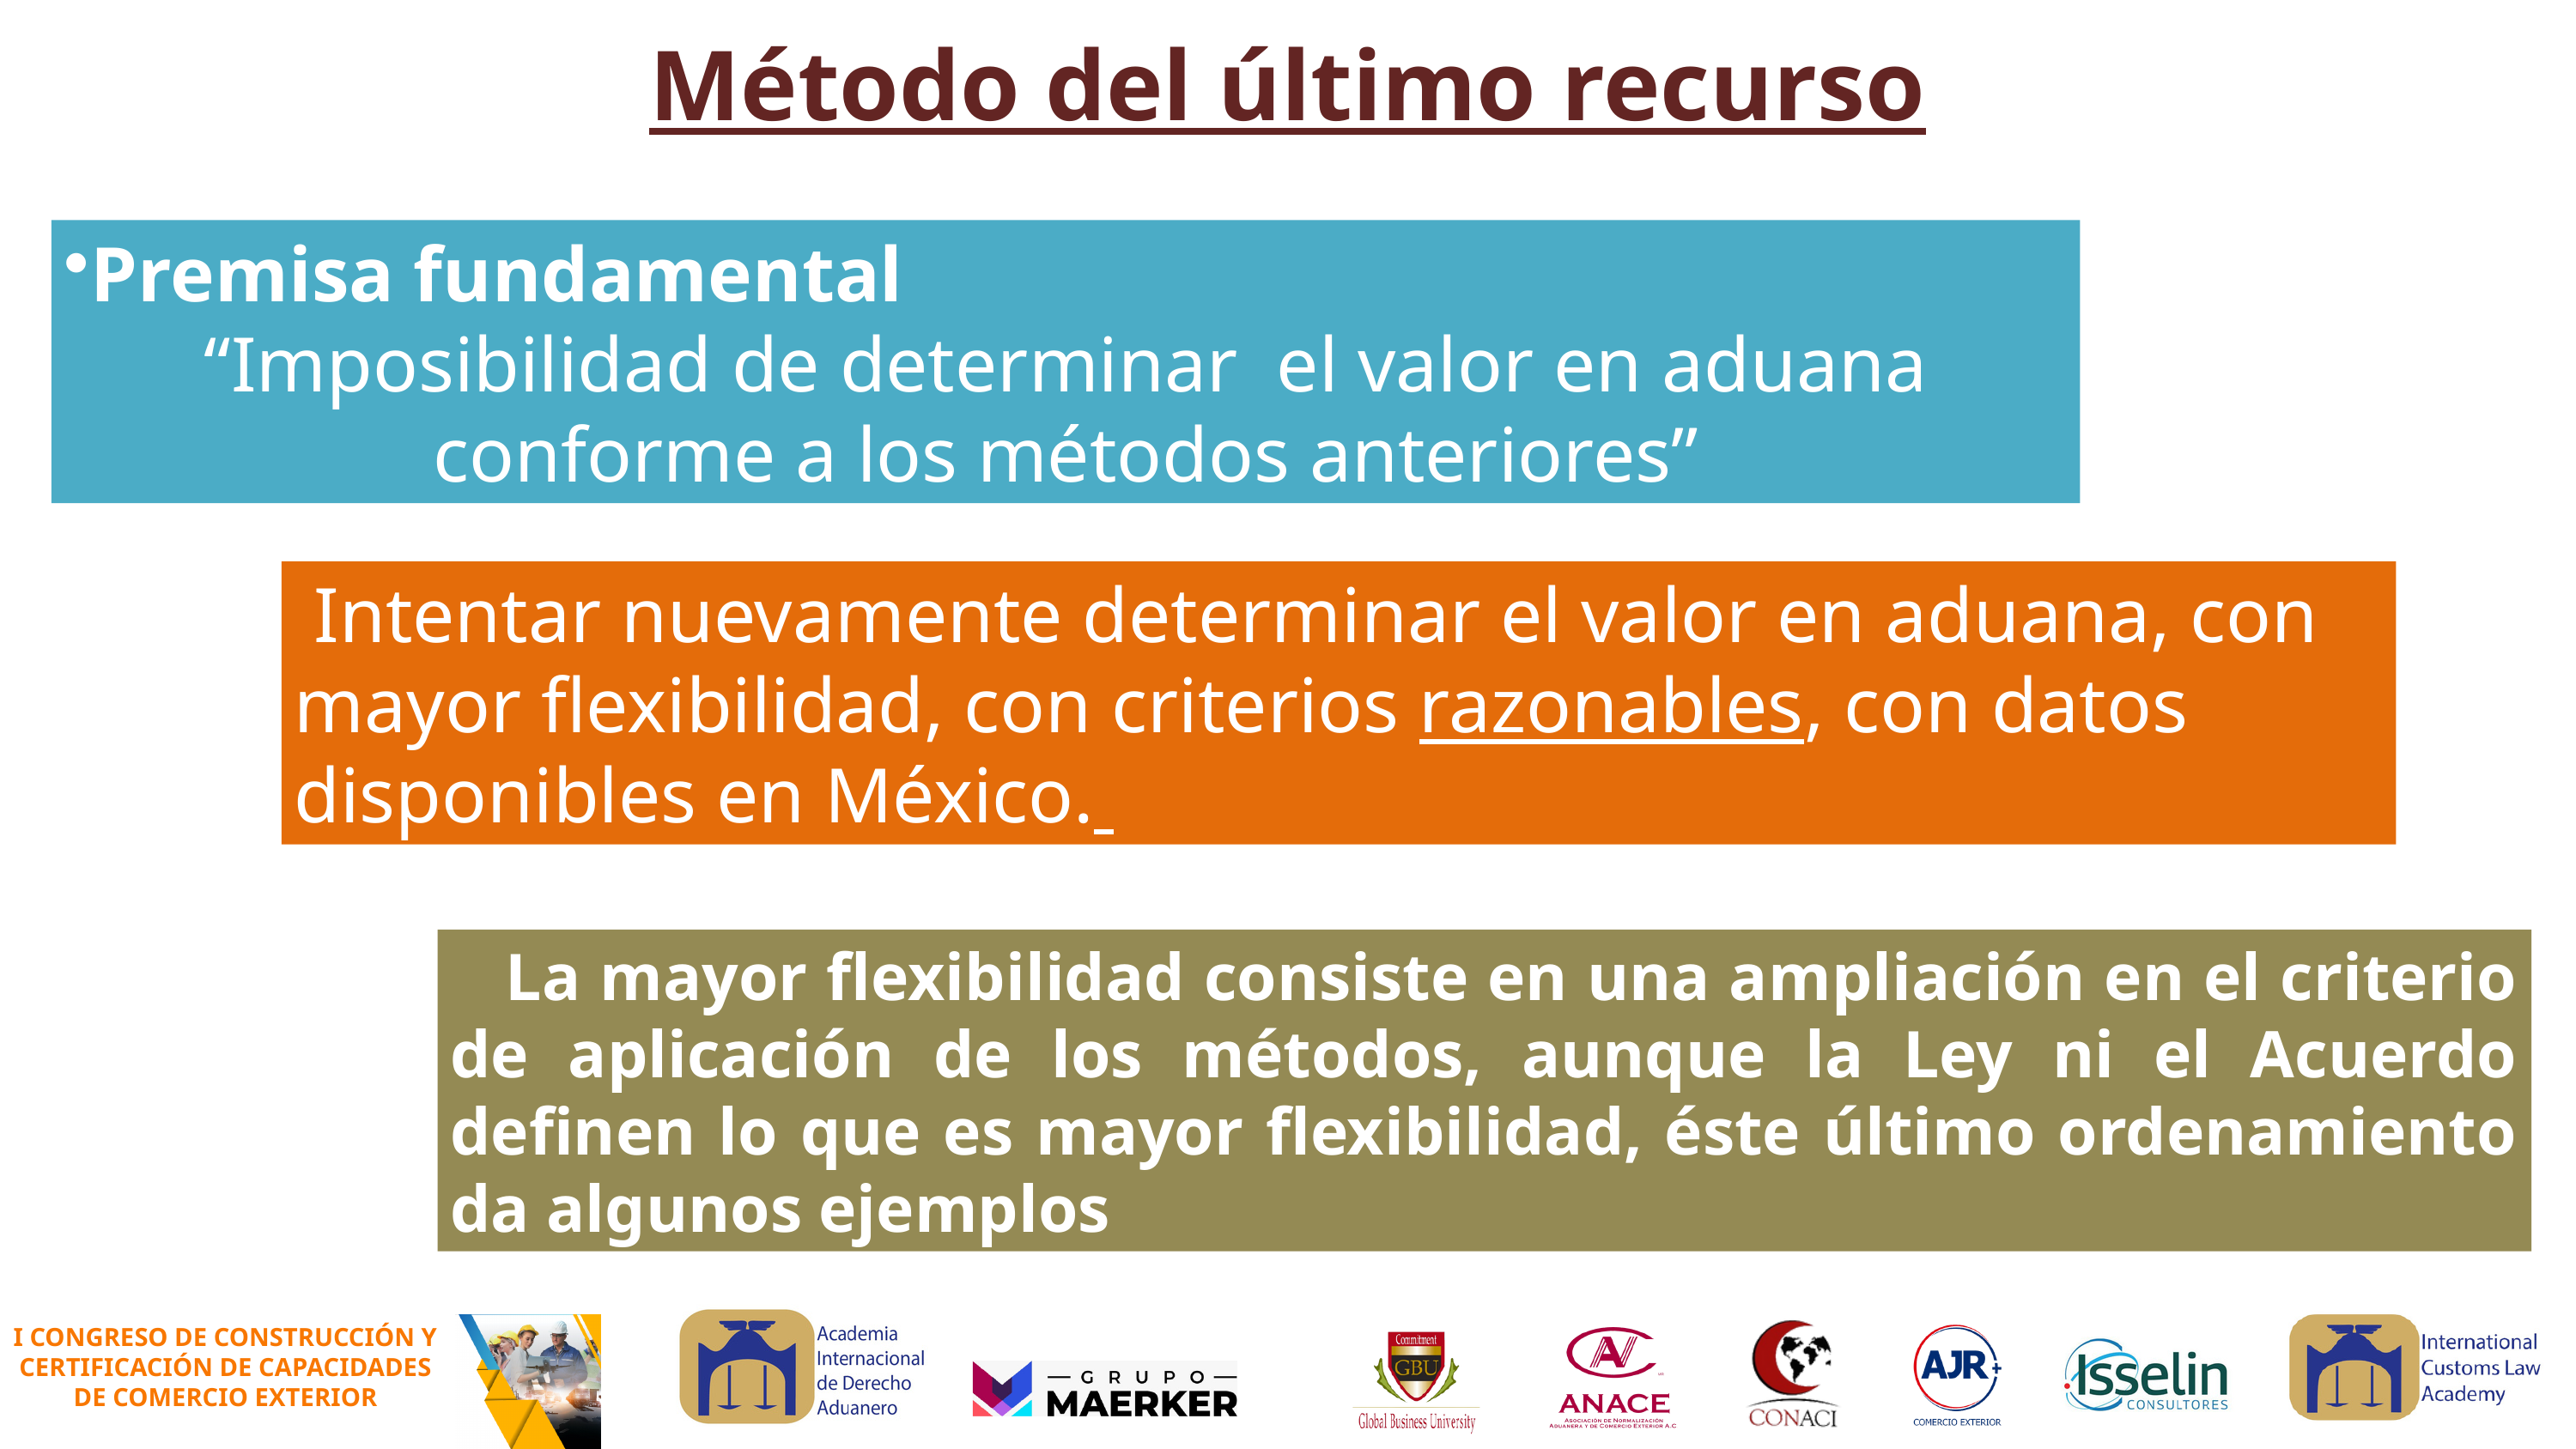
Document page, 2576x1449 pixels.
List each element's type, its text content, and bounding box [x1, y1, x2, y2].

text_box La mayor flexibilidad consiste en una ampliación en el criterio de aplicación de los métodos, aunque la Ley ni el Acuerdo definen lo que es mayor flexibilidad, éste último ordenamiento da algunos ejemplos [437, 929, 2532, 1252]
text_box Intentar nuevamente determinar el valor en aduana, con mayor flexibilidad, con criterios razonables, con datos disponibles en México. [281, 561, 2397, 845]
text_box Premisa fundamental “Imposibilidad de determinar el valor en aduana conforme a los métodos anteriores” [51, 220, 2081, 504]
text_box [13, 1304, 2544, 1449]
text_box Método del último recurso [361, 17, 2215, 147]
